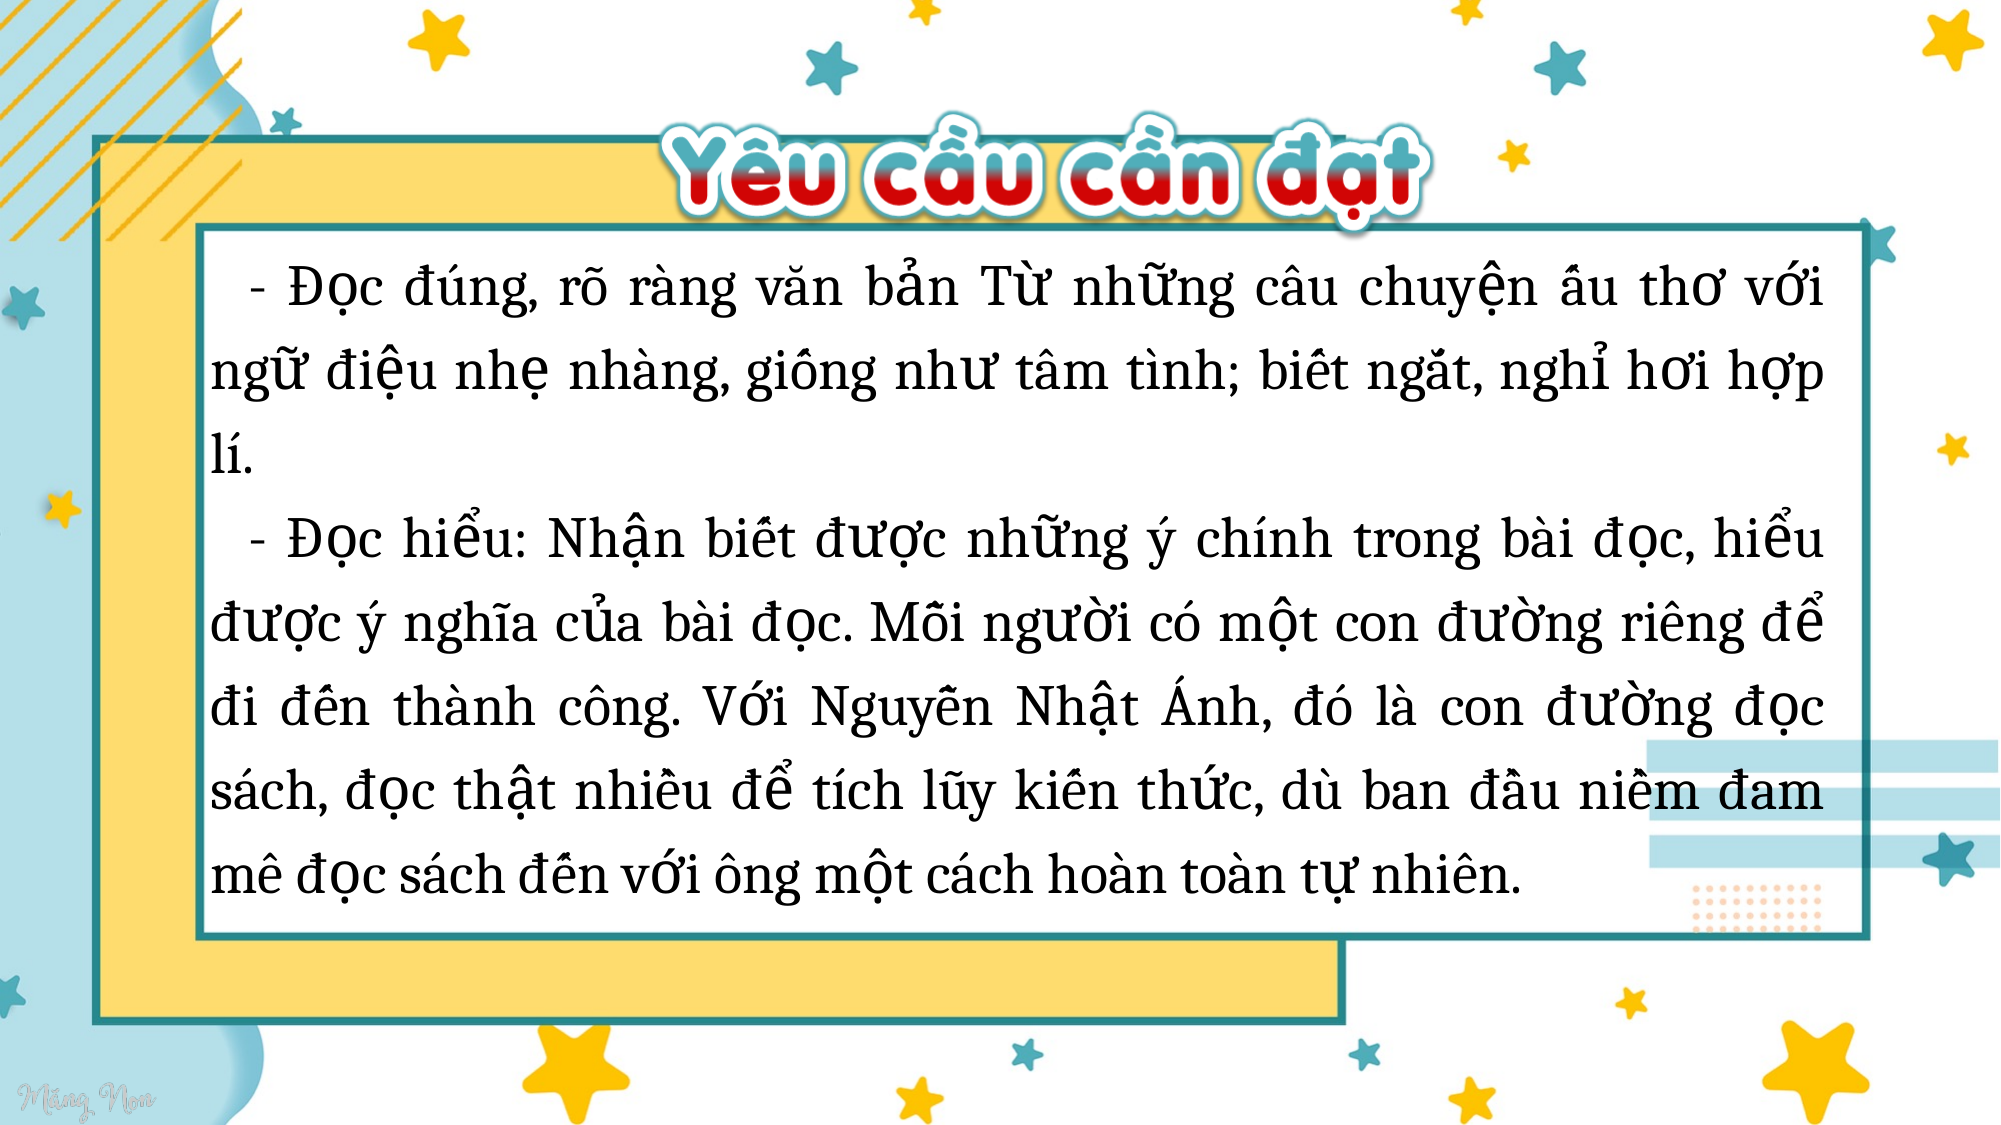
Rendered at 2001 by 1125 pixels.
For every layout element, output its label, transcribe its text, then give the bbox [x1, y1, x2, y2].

picture [0, 0, 2001, 1125]
text_box - Đọc đúng, rõ ràng văn bản Từ những câu chuyện ấu thơ với ngữ điệu nhẹ nhàng, giống như tâm tình; biết ngắt, nghỉ hơi hợp lí. - Đọc hiểu: Nhận biết được những ý chính trong bài đọc, hiểu được ý nghĩa của bài đọc. Mỗi người có một con đường riêng để đi đến thành công. Với Nguyễn Nhật Ánh, đó là con đường đọc sách, đọc thật nhiều để tích lũy kiến thức, dù ban đầu niềm đam mê đọc sách đến với ông một cách hoàn toàn tự nhiên. [195, 226, 1841, 913]
